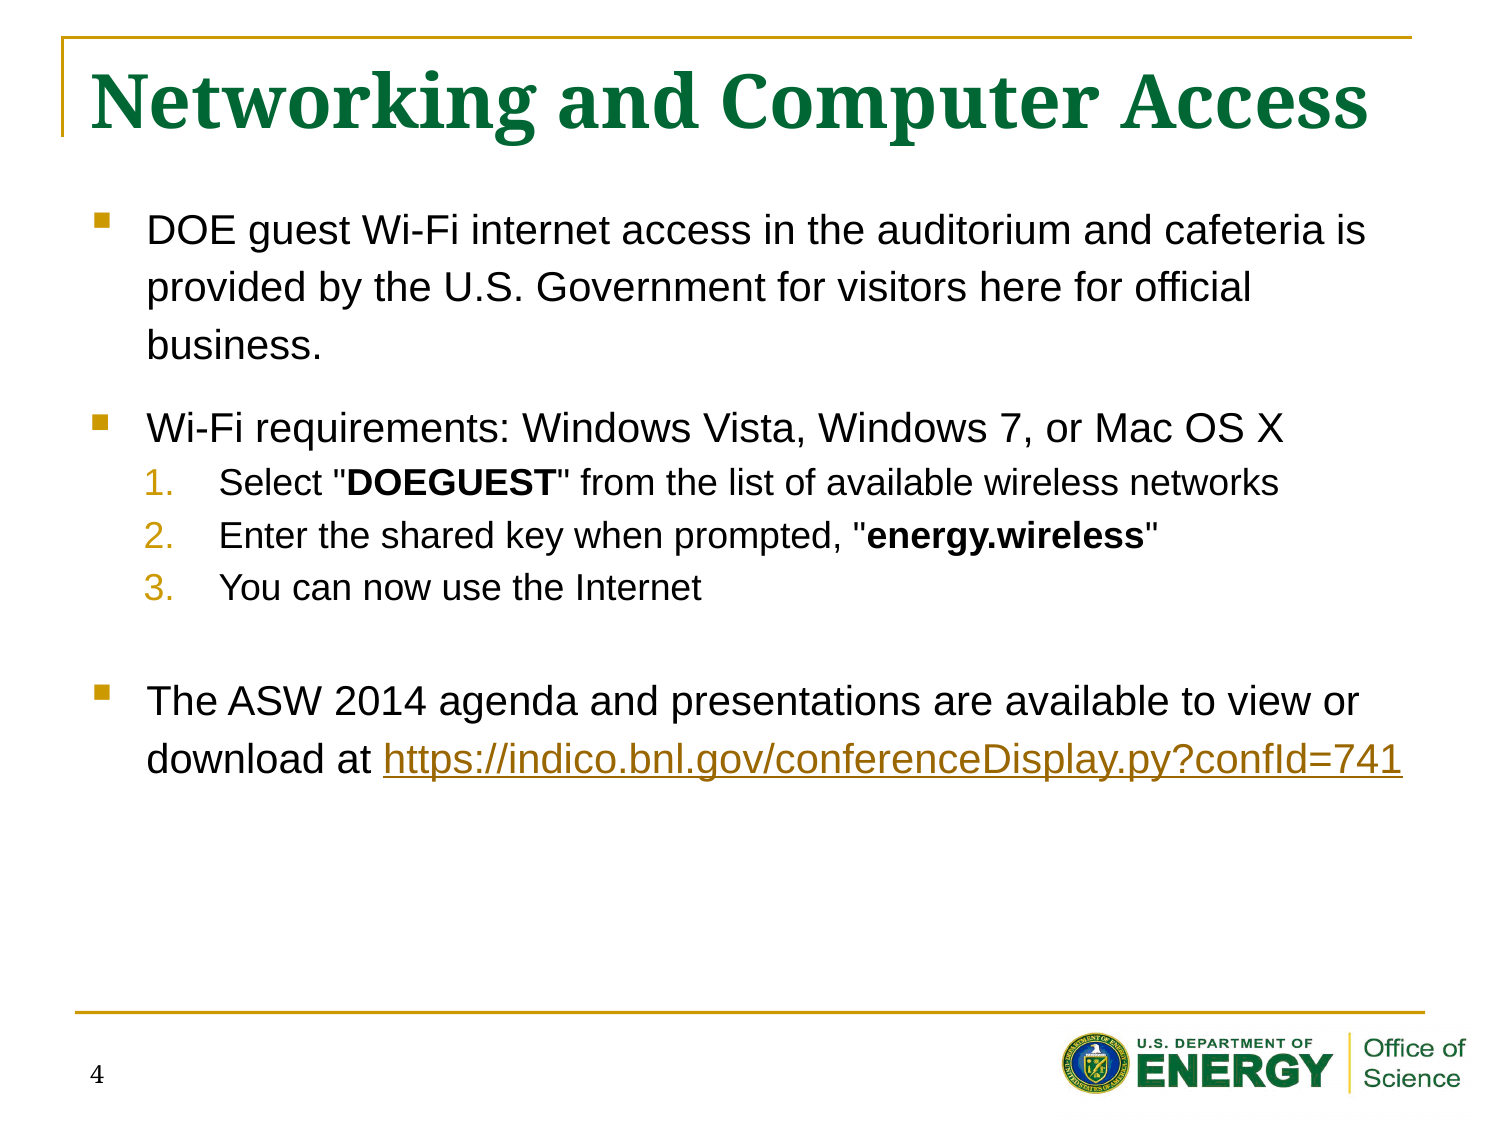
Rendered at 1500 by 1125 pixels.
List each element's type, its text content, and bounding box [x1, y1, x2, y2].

title Networking and Computer Access [74, 45, 1426, 151]
footer 4 [74, 1024, 551, 1101]
list DOE guest Wi-Fi internet access in the auditorium and cafeteria is provided by the U.S. Government for visitors here for official business. Wi-Fi requirements: Windows Vista, Windows 7, or Mac OS X Select "DOEGUEST" from the list of available wireless networks Enter the shared key when prompted, "energy.wireless" You can now use the Internet The ASW 2014 agenda and presentations are available to view or download at https://indico.bnl.gov/conferenceDisplay.py?confId=741 [74, 187, 1426, 1006]
